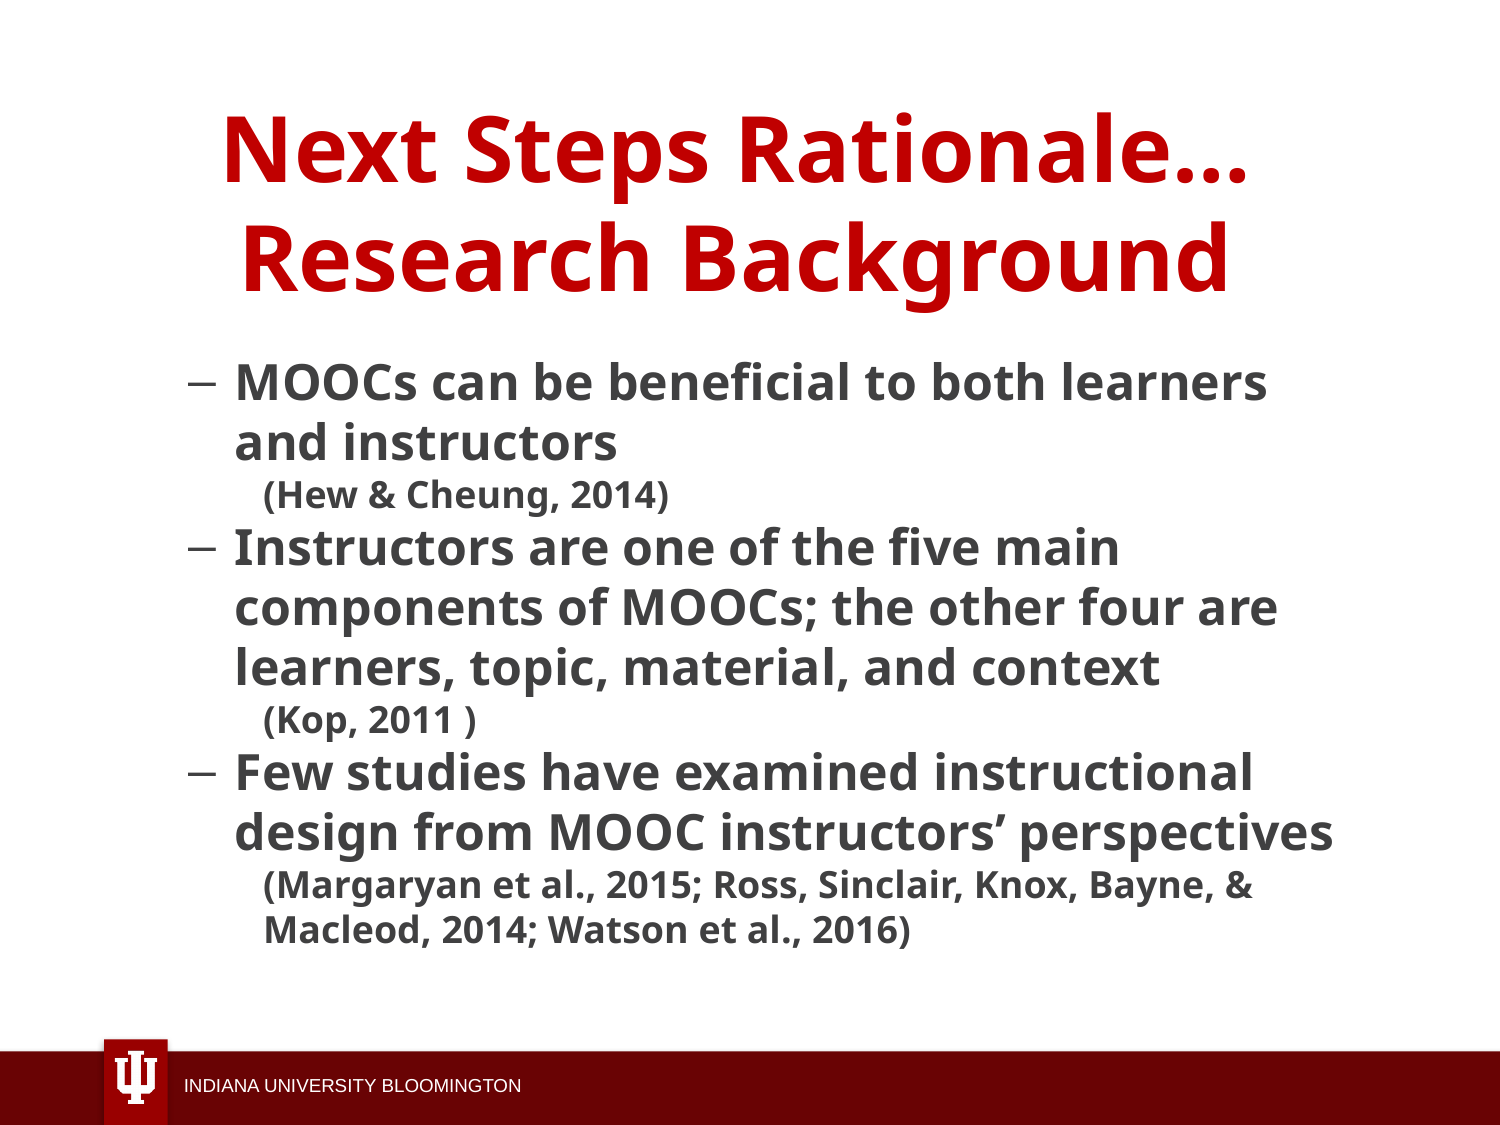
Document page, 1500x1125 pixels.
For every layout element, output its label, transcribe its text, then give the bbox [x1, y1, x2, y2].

list MOOCs can be beneficial to both learners and instructors (Hew & Cheung, 2014) Instructors are one of the five main components of MOOCs; the other four are learners, topic, material, and context (Kop, 2011 ) Few studies have examined instructional design from MOOC instructors’ perspectives (Margaryan et al., 2015; Ross, Sinclair, Knox, Bayne, & Macleod, 2014; Watson et al., 2016) [98, 343, 1374, 974]
title Next Steps Rationale… Research Background [76, 78, 1396, 323]
